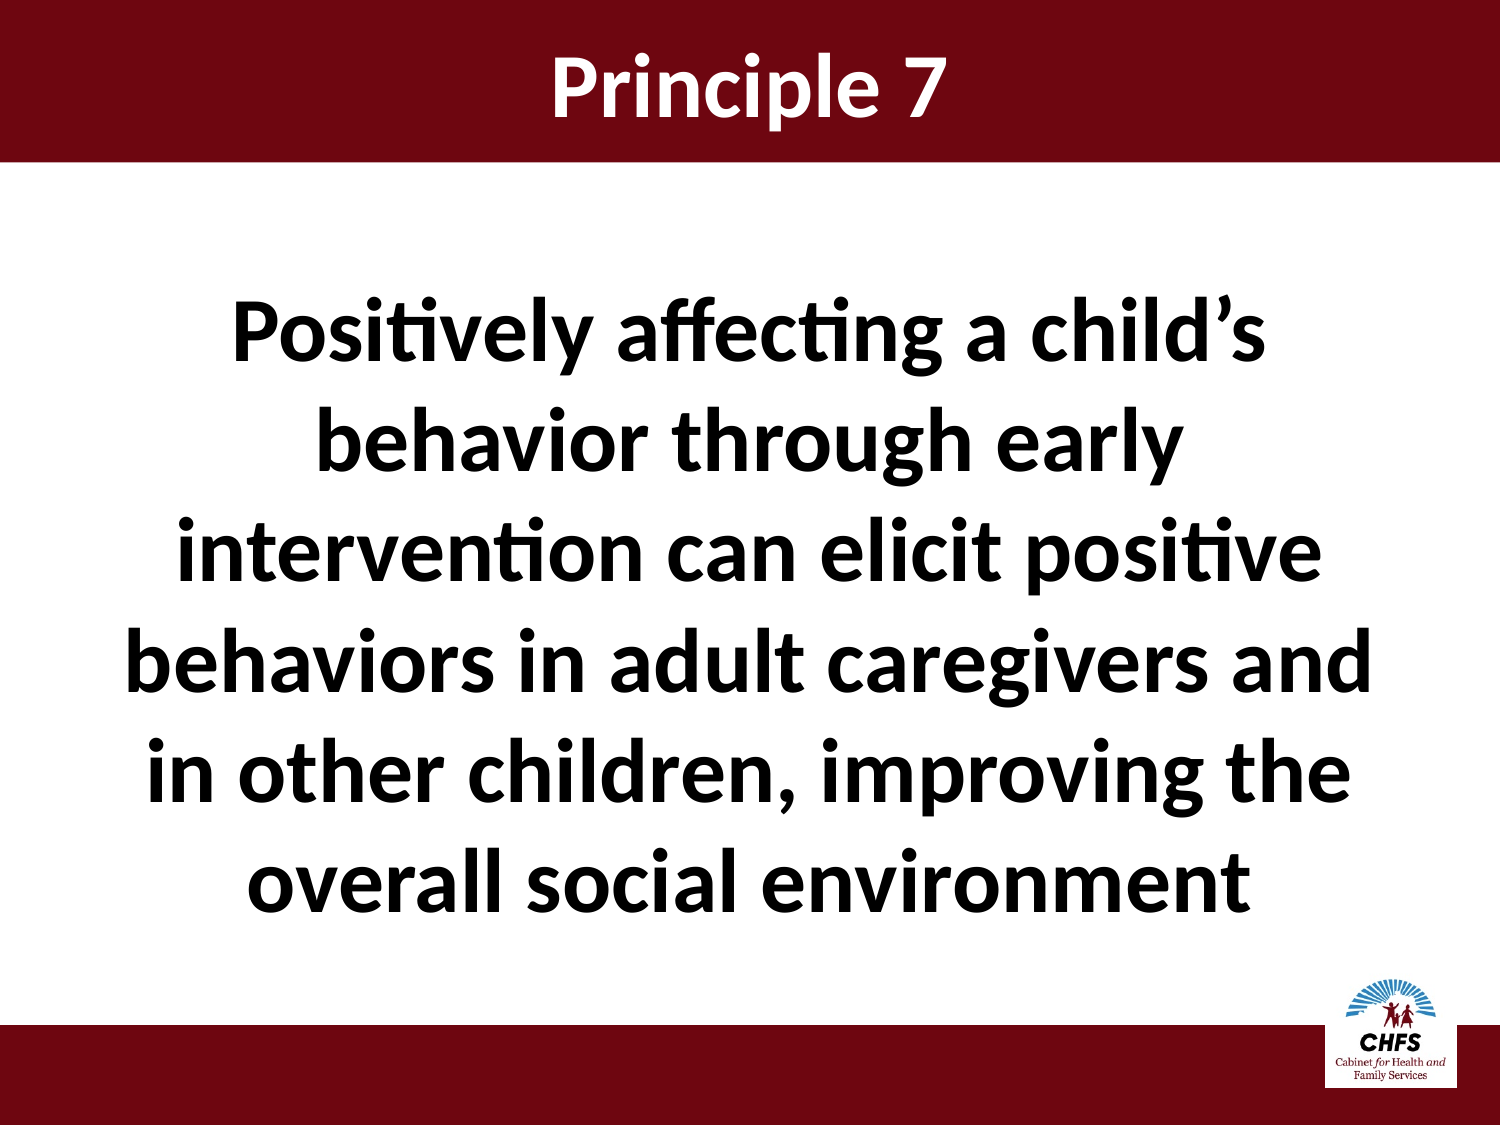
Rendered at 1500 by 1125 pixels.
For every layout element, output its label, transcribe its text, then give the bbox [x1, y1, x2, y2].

list Positively affecting a child’s behavior through early intervention can elicit positive behaviors in adult caregivers and in other children, improving the overall social environment [75, 262, 1425, 1005]
picture [1325, 962, 1457, 1088]
title Principle 7 [75, 0, 1425, 175]
